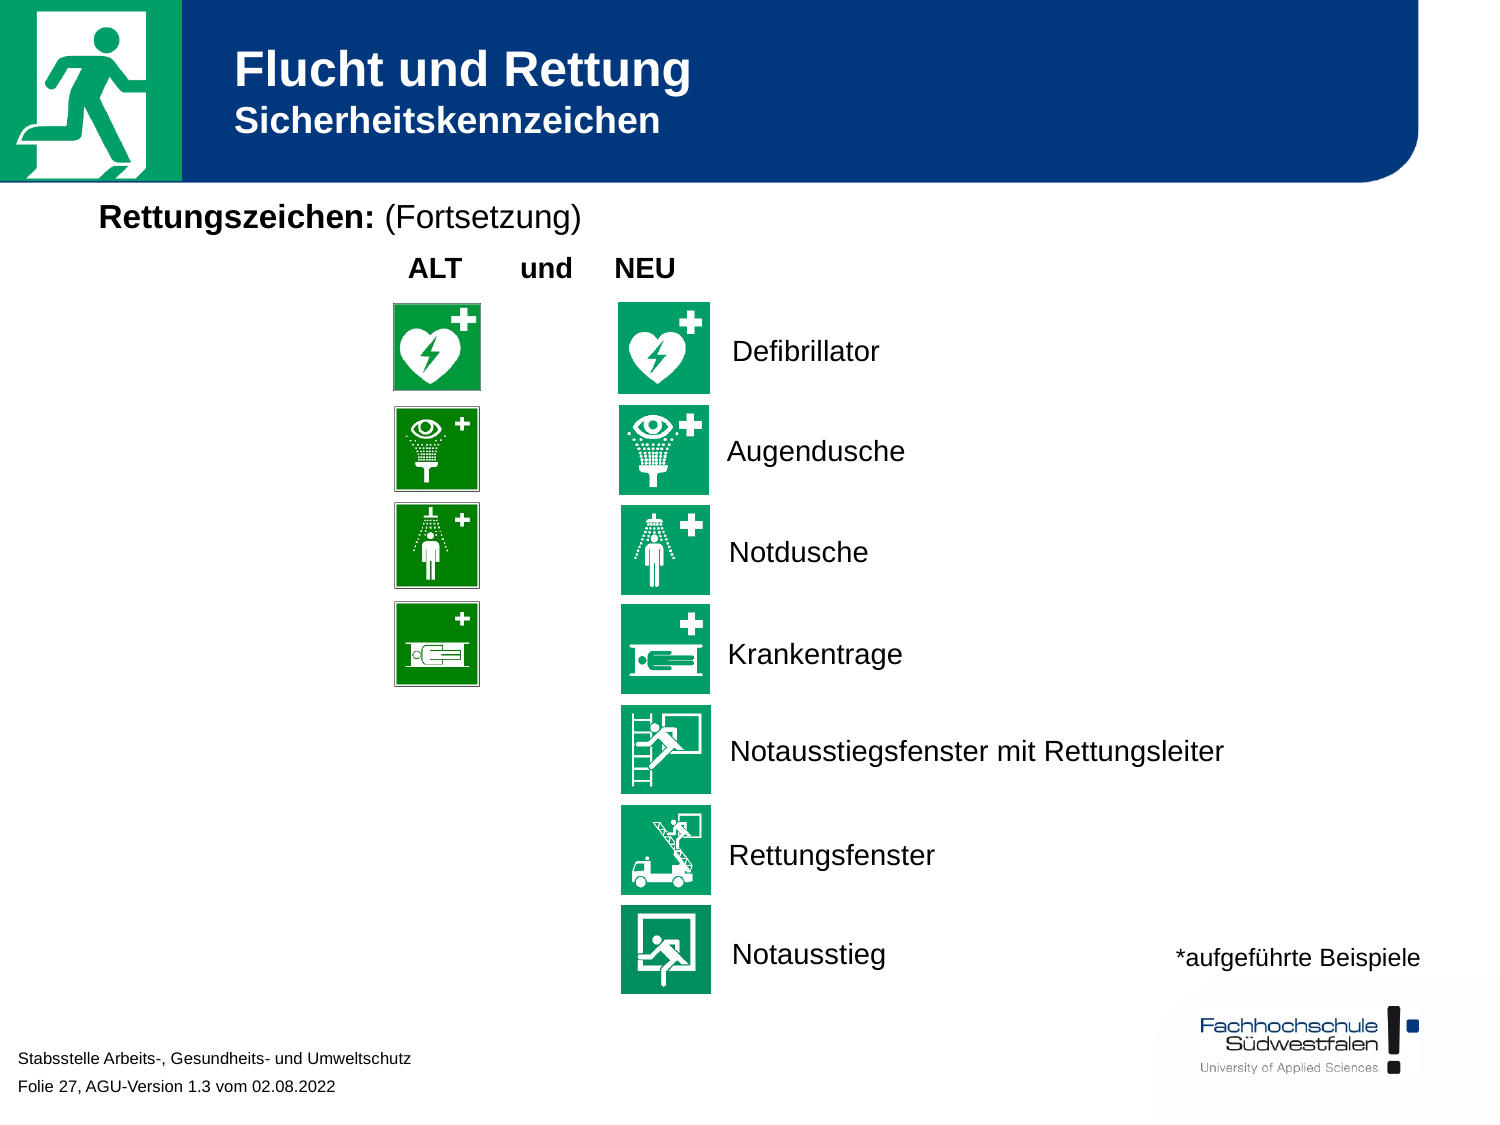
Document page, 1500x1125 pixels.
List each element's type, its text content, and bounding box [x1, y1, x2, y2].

picture [392, 302, 482, 392]
picture [1152, 976, 1500, 1125]
text_box Rettungsfenster [715, 829, 965, 879]
picture [617, 302, 711, 394]
text_box Krankentrage [715, 627, 923, 678]
picture [621, 604, 711, 694]
picture [392, 500, 482, 590]
picture [621, 805, 711, 895]
picture [621, 704, 711, 794]
picture [621, 904, 711, 994]
picture [619, 405, 709, 495]
picture [621, 505, 711, 595]
text_box Flucht und Rettung Sicherheitskennzeichen [234, 35, 1500, 142]
list Rettungszeichen: (Fortsetzung) ALT und NEU *aufgeführte Beispiele [98, 195, 1422, 950]
picture [392, 403, 482, 493]
text_box Notausstiegsfenster mit Rettungsleiter [715, 724, 1265, 775]
text_box Notdusche [715, 526, 885, 576]
text_box Defibrillator [715, 324, 908, 375]
text_box Augendusche [713, 424, 929, 475]
text_box Notausstieg [715, 927, 937, 978]
picture [0, 0, 1419, 183]
picture [391, 599, 481, 689]
